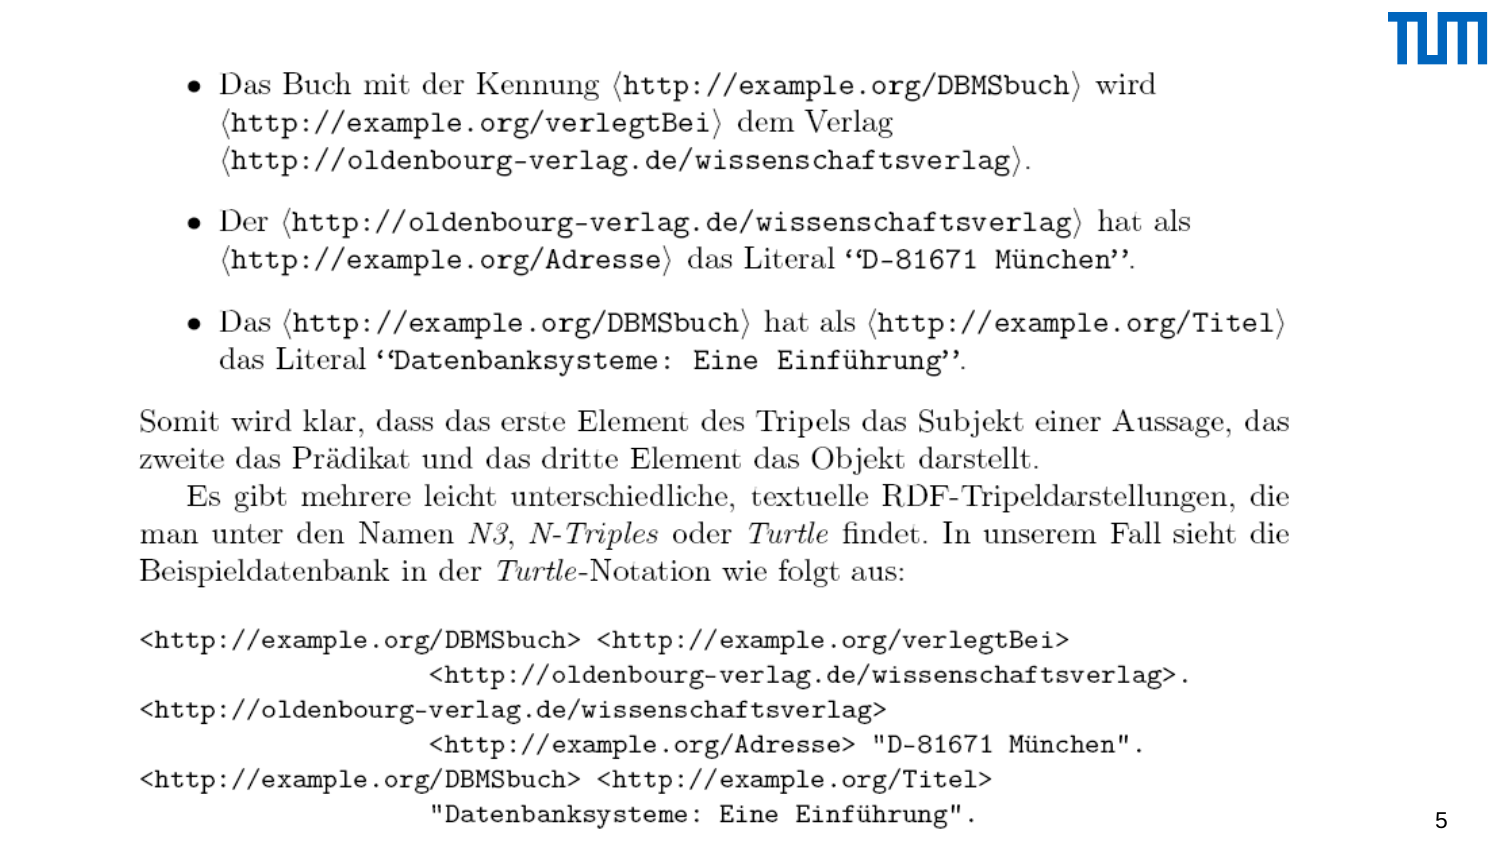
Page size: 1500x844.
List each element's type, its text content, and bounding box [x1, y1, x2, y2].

slide_number 5 [1317, 796, 1448, 842]
picture [95, 51, 1313, 844]
